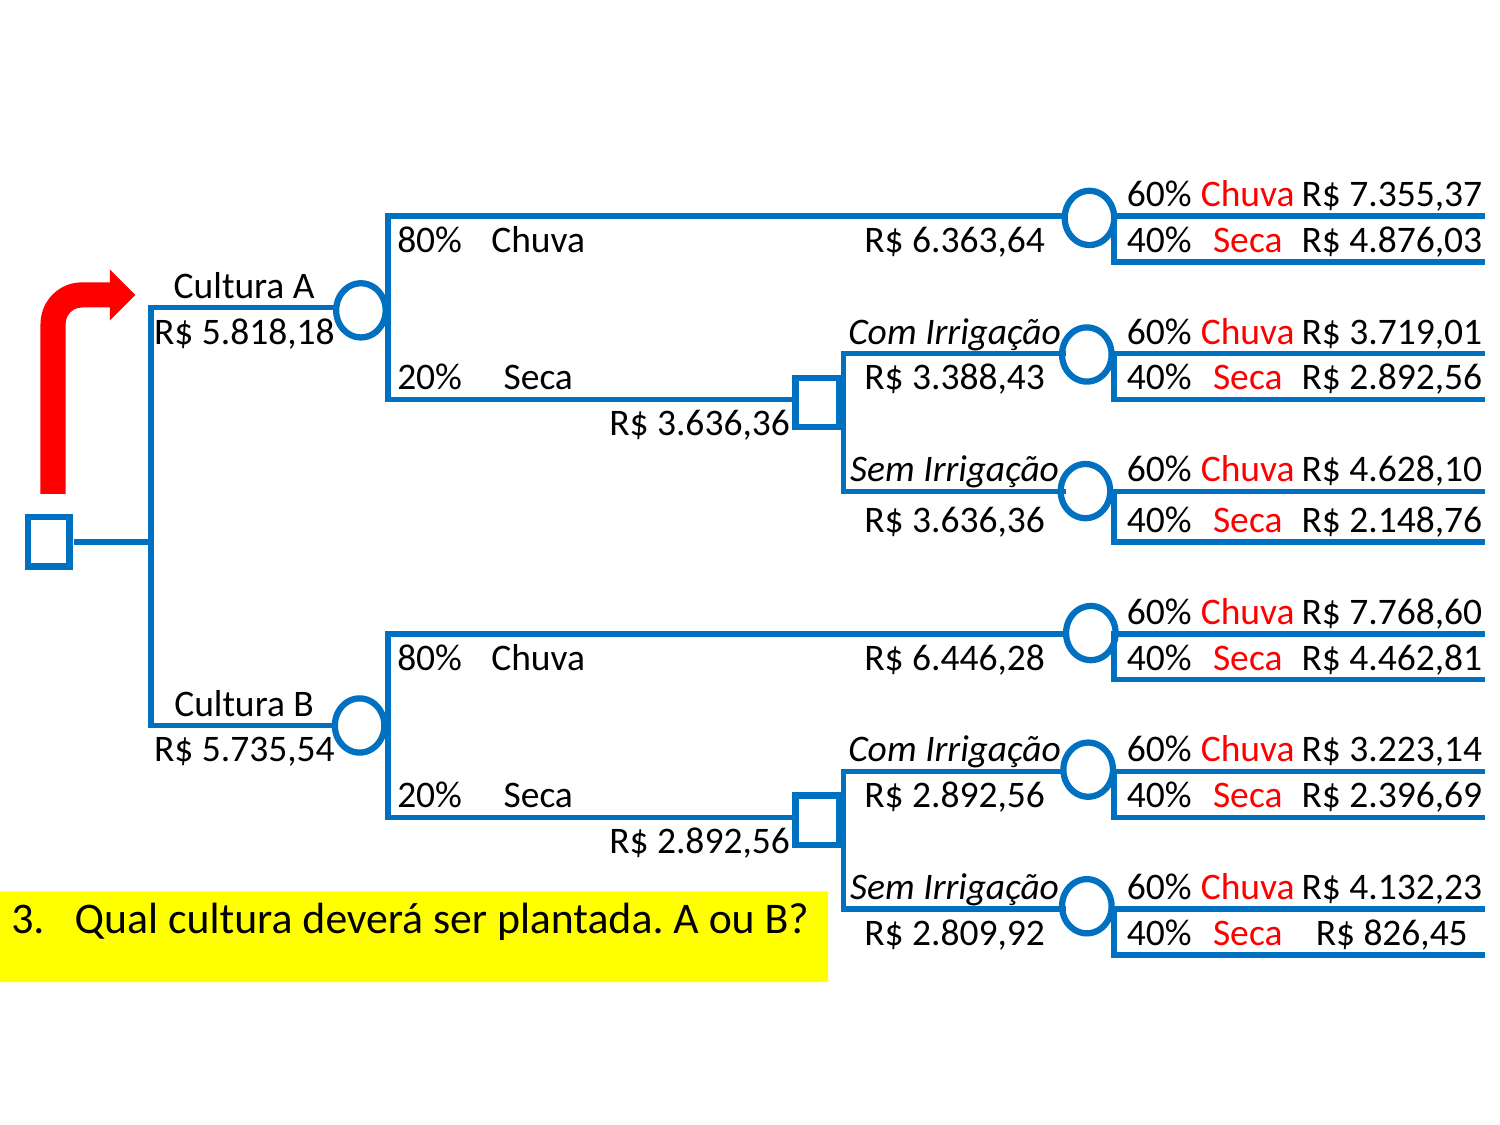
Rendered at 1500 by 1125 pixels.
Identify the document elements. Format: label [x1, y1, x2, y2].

text_box [0, 891, 829, 983]
table_cell [1117, 912, 1485, 952]
table_cell [17, 216, 1111, 955]
text_box [794, 794, 841, 846]
text_box [1062, 741, 1114, 798]
table_cell [1117, 774, 1485, 815]
text_box [1059, 462, 1112, 520]
table_cell [1117, 494, 1485, 539]
text_box [1063, 189, 1116, 247]
text_box [335, 282, 387, 339]
table_cell [1117, 219, 1485, 259]
text_box [794, 377, 841, 428]
table_cell [154, 310, 1485, 723]
table_cell [1117, 637, 1485, 677]
text_box [40, 269, 136, 494]
table_cell [1117, 356, 1485, 397]
table_cell [391, 219, 1485, 397]
table_cell [846, 356, 1485, 489]
text_box [27, 516, 71, 567]
text_box [1065, 604, 1117, 662]
table_cell [846, 774, 1485, 906]
text_box [1061, 326, 1113, 383]
text_box [1061, 878, 1113, 935]
text_box [333, 697, 386, 754]
table_header [17, 170, 1485, 216]
table_cell [391, 637, 1485, 815]
